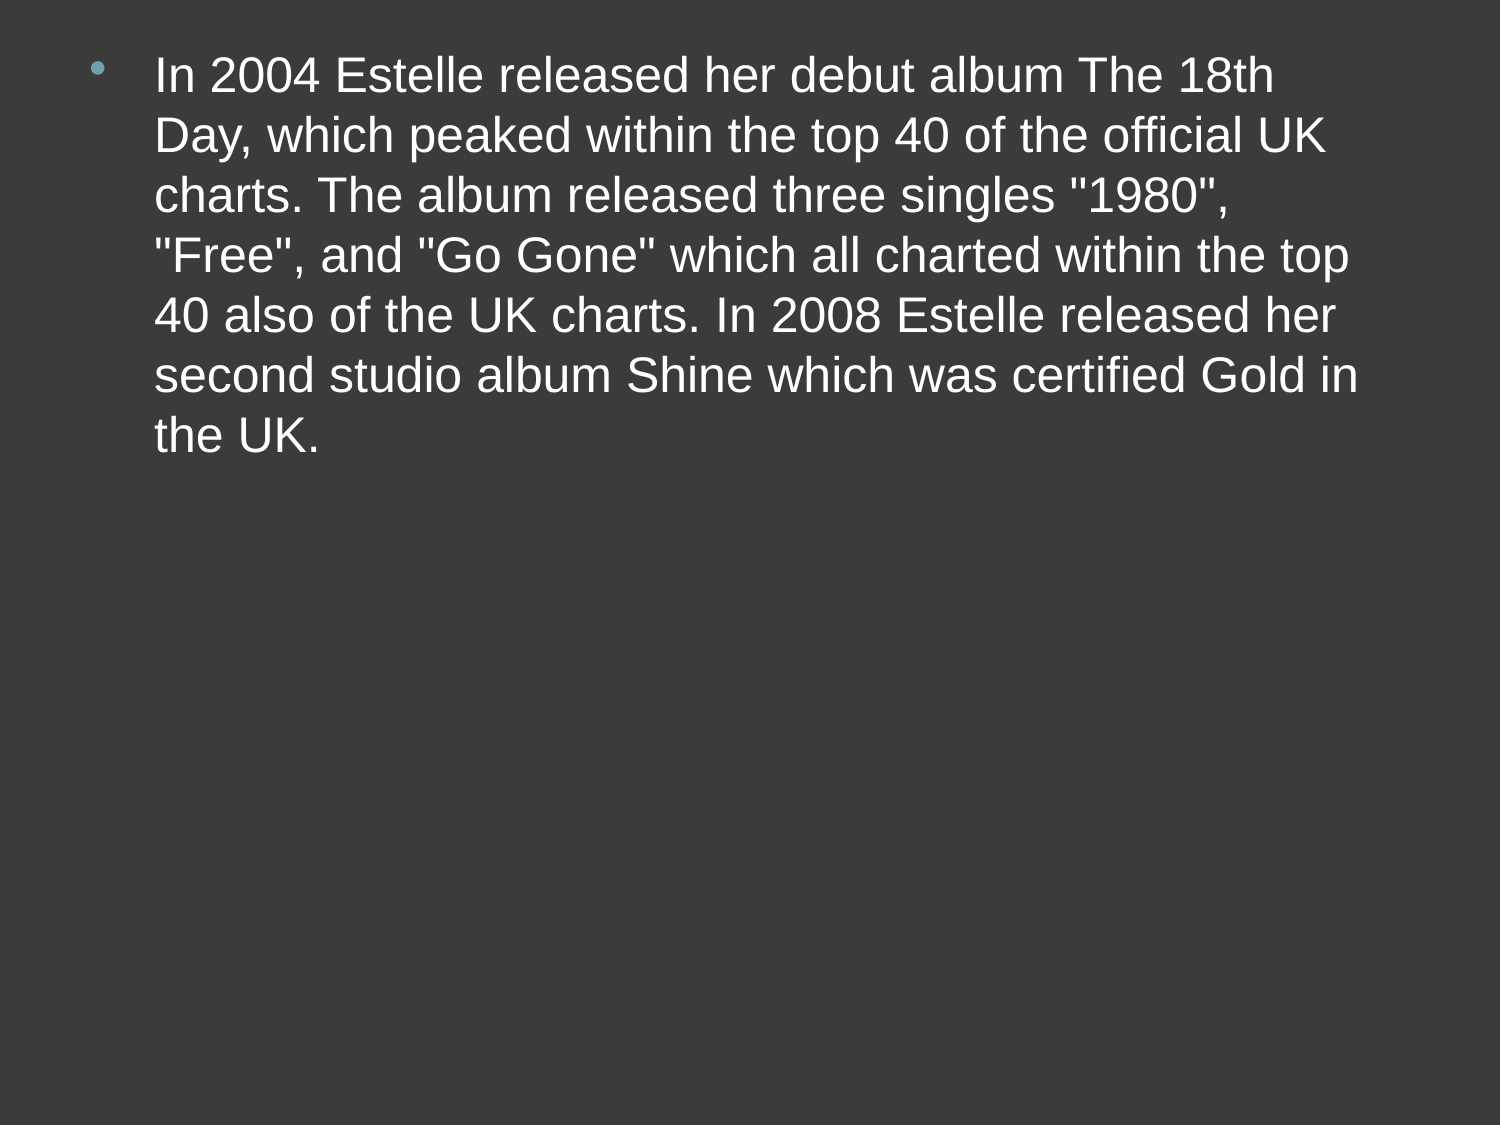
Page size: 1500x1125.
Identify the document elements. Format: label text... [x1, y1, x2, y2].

list In 2004 Estelle released her debut album The 18th Day, which peaked within the top 40 of the official UK charts. The album released three singles "1980", "Free", and "Go Gone" which all charted within the top 40 also of the UK charts. In 2008 Estelle released her second studio album Shine which was certified Gold in the UK. [70, 35, 1390, 682]
